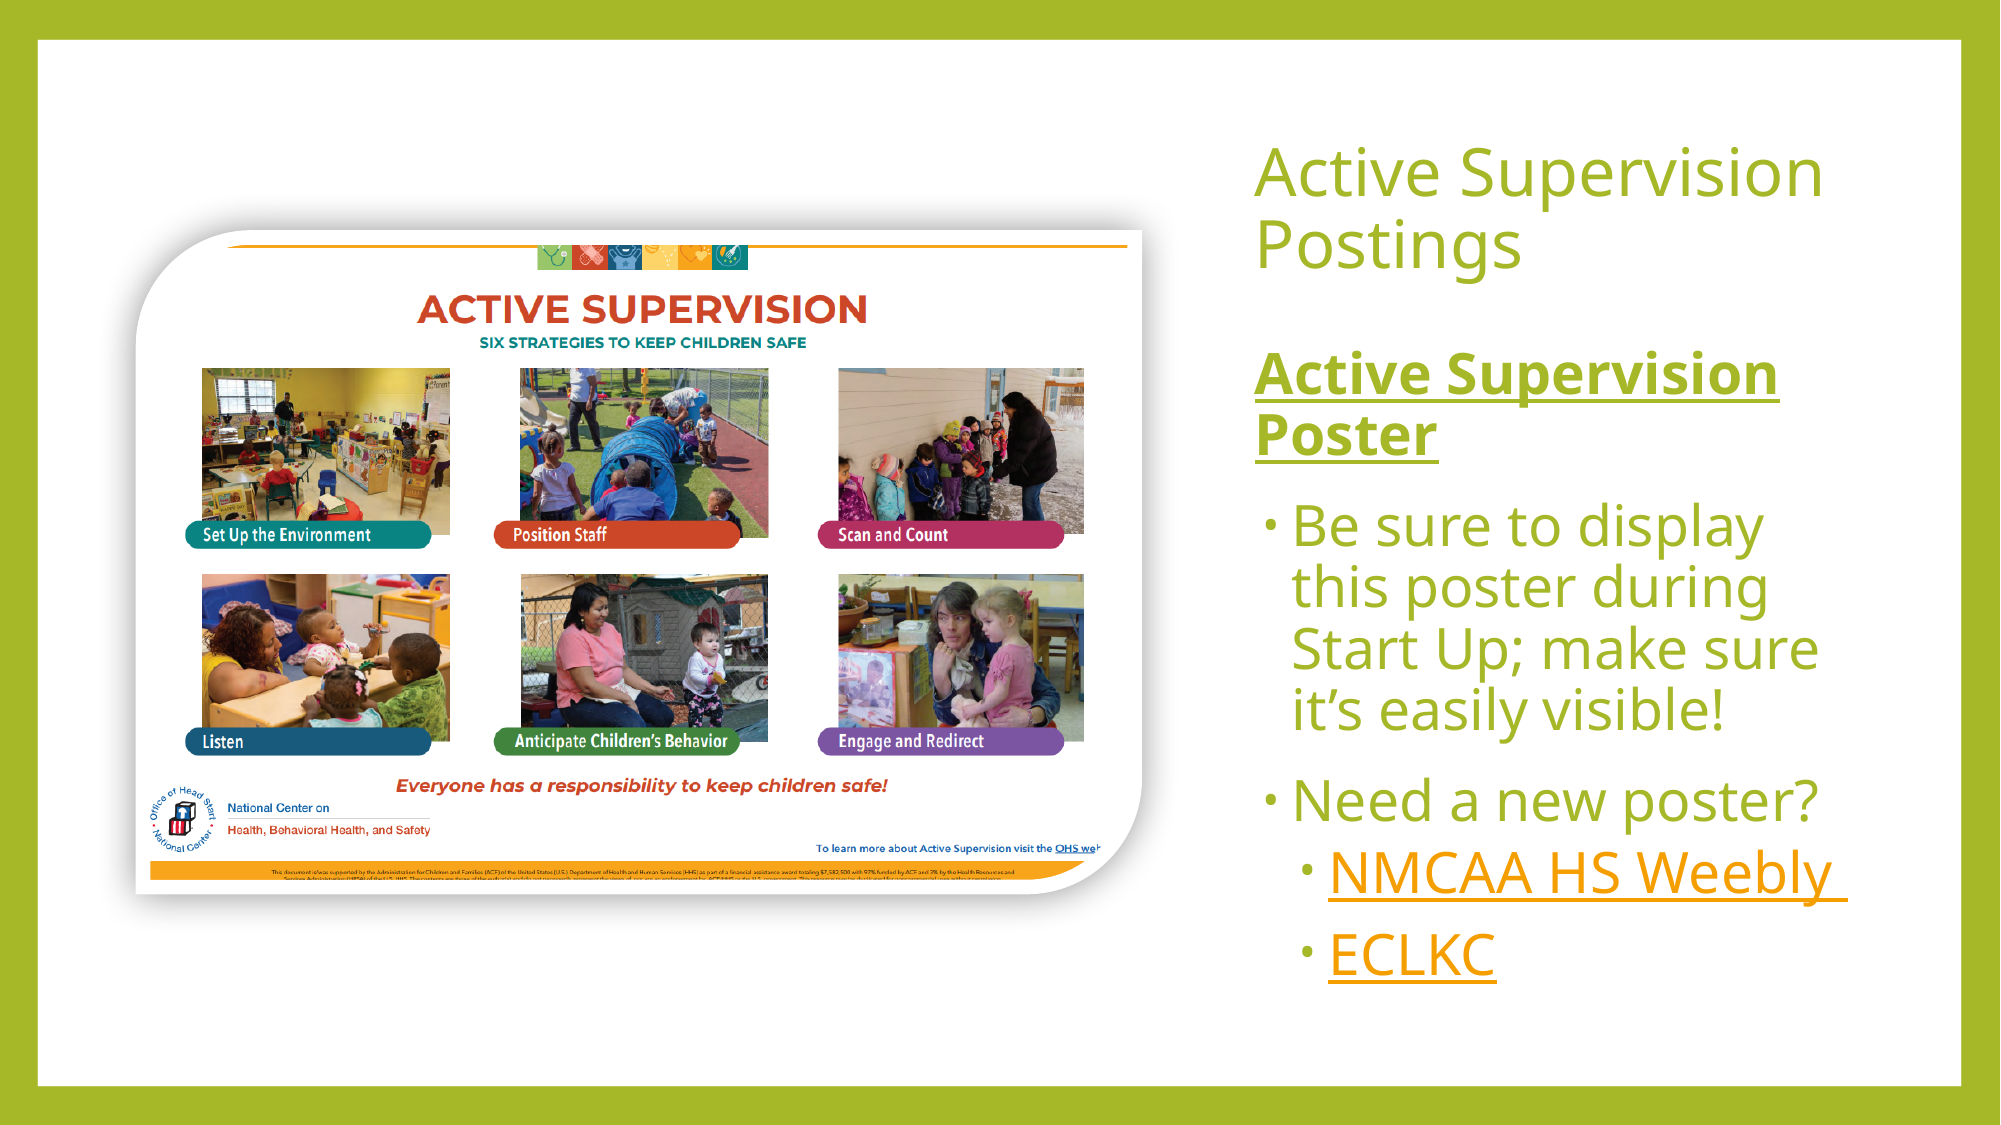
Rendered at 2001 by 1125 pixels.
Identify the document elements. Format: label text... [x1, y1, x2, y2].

title Active Supervision Postings [1239, 99, 1944, 323]
picture [142, 237, 1136, 888]
text_box [36, 38, 1963, 1088]
list Active Supervision Poster Be sure to display this poster during Start Up; make sure it’s easily visible! Need a new poster? NMCAA HS Weebly ECLKC [1239, 337, 1882, 1000]
